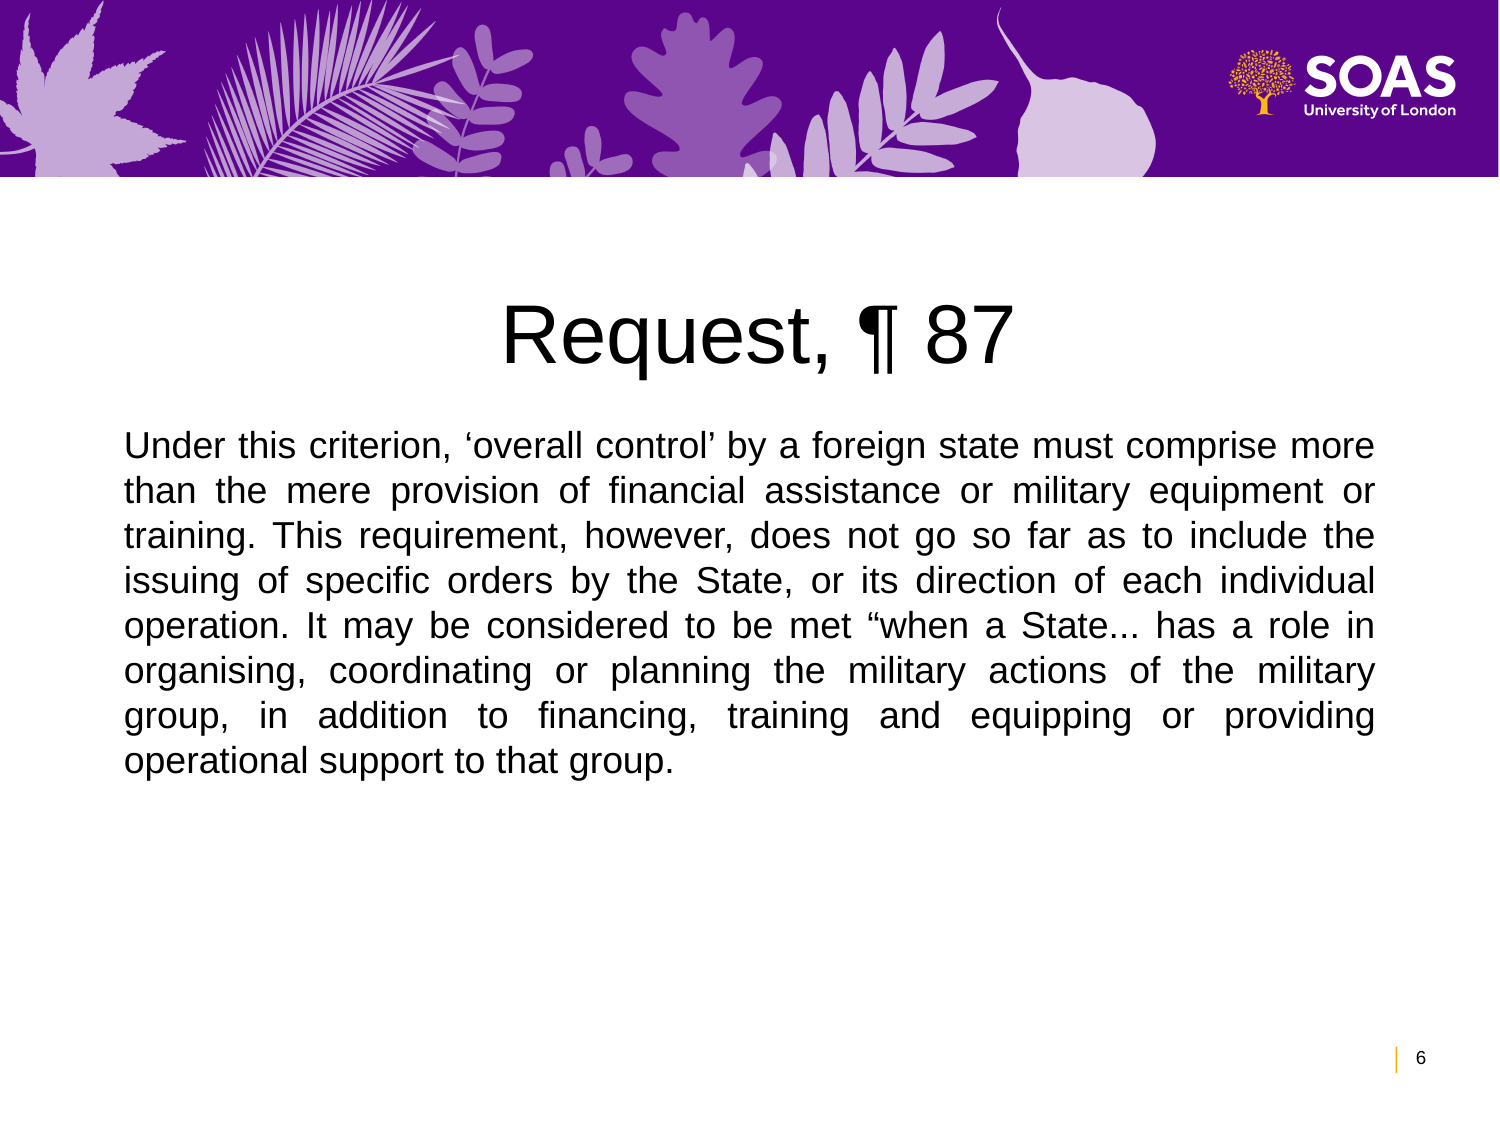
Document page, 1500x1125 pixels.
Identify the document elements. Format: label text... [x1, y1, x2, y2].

list Under this criterion, ‘overall control’ by a foreign state must comprise more than the mere provision of financial assistance or military equipment or training. This requirement, however, does not go so far as to include the issuing of specific orders by the State, or its direction of each individual operation. It may be considered to be met “when a State... has a role in organising, coordinating or planning the military actions of the military group, in addition to financing, training and equipping or providing operational support to that group. [123, 420, 1376, 1012]
title Request, ¶ 87 [59, 279, 1459, 369]
slide_number 6 [1402, 1046, 1427, 1082]
picture [0, 0, 1499, 177]
